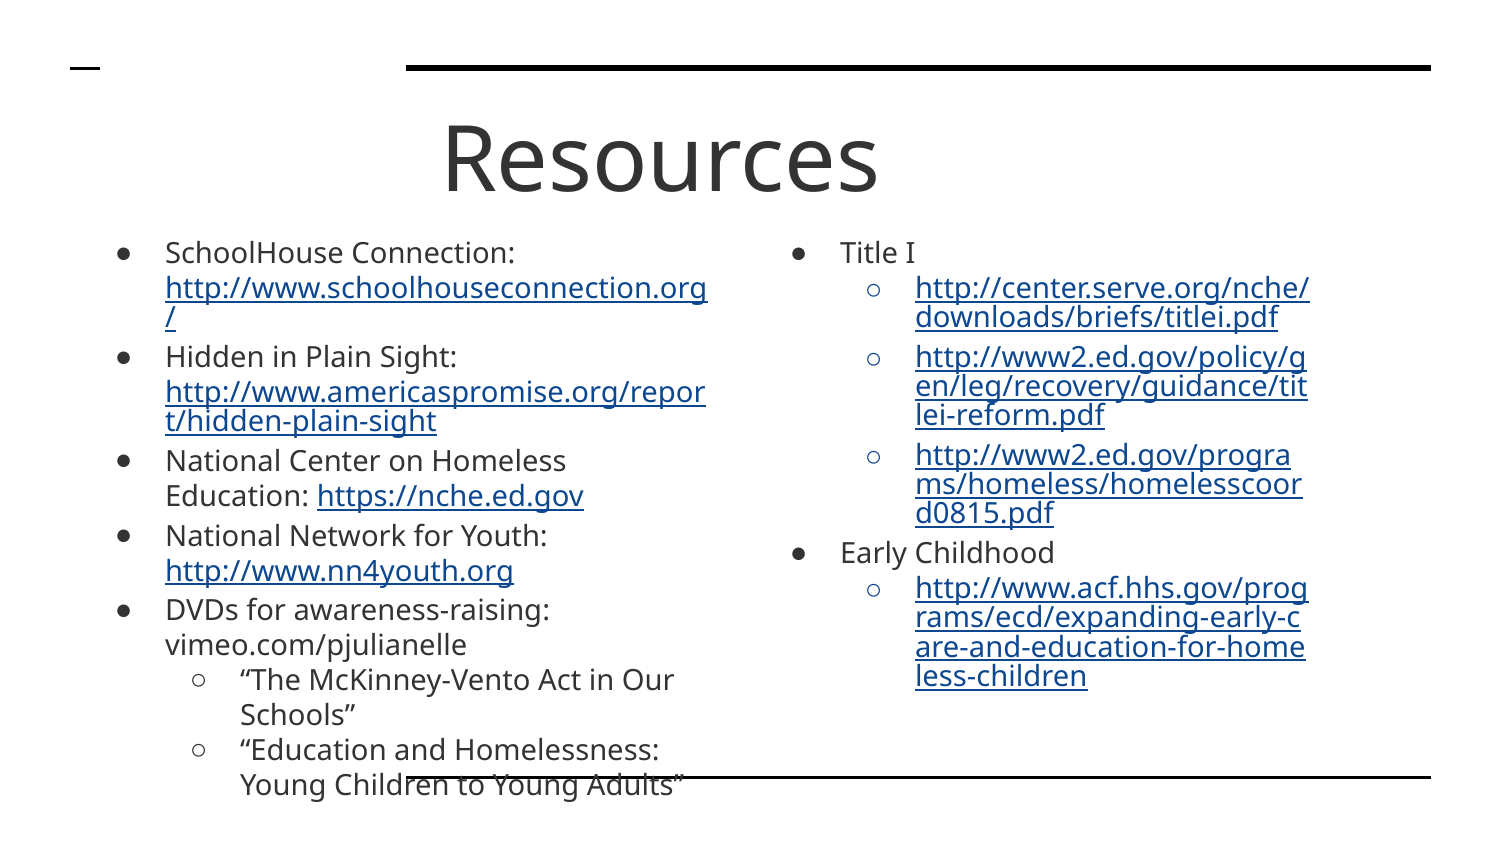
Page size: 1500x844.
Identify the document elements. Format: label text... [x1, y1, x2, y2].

title Resources [141, 84, 1179, 189]
list SchoolHouse Connection: http://www.schoolhouseconnection.org/ Hidden in Plain Sight: http://www.americaspromise.org/report/hidden-plain-sight National Center on Homeless Education: https://nche.ed.gov National Network for Youth: http://www.nn4youth.org DVDs for awareness-raising: vimeo.com/pjulianelle “The McKinney-Vento Act in Our Schools” “Education and Homelessness: Young Children to Young Adults” [75, 219, 725, 772]
list Title I http://center.serve.org/nche/downloads/briefs/titlei.pdf http://www2.ed.gov/policy/gen/leg/recovery/guidance/titlei-reform.pdf http://www2.ed.gov/programs/homeless/homelesscoord0815.pdf Early Childhood http://www.acf.hhs.gov/programs/ecd/expanding-early-care-and-education-for-homeless-children [750, 219, 1325, 772]
